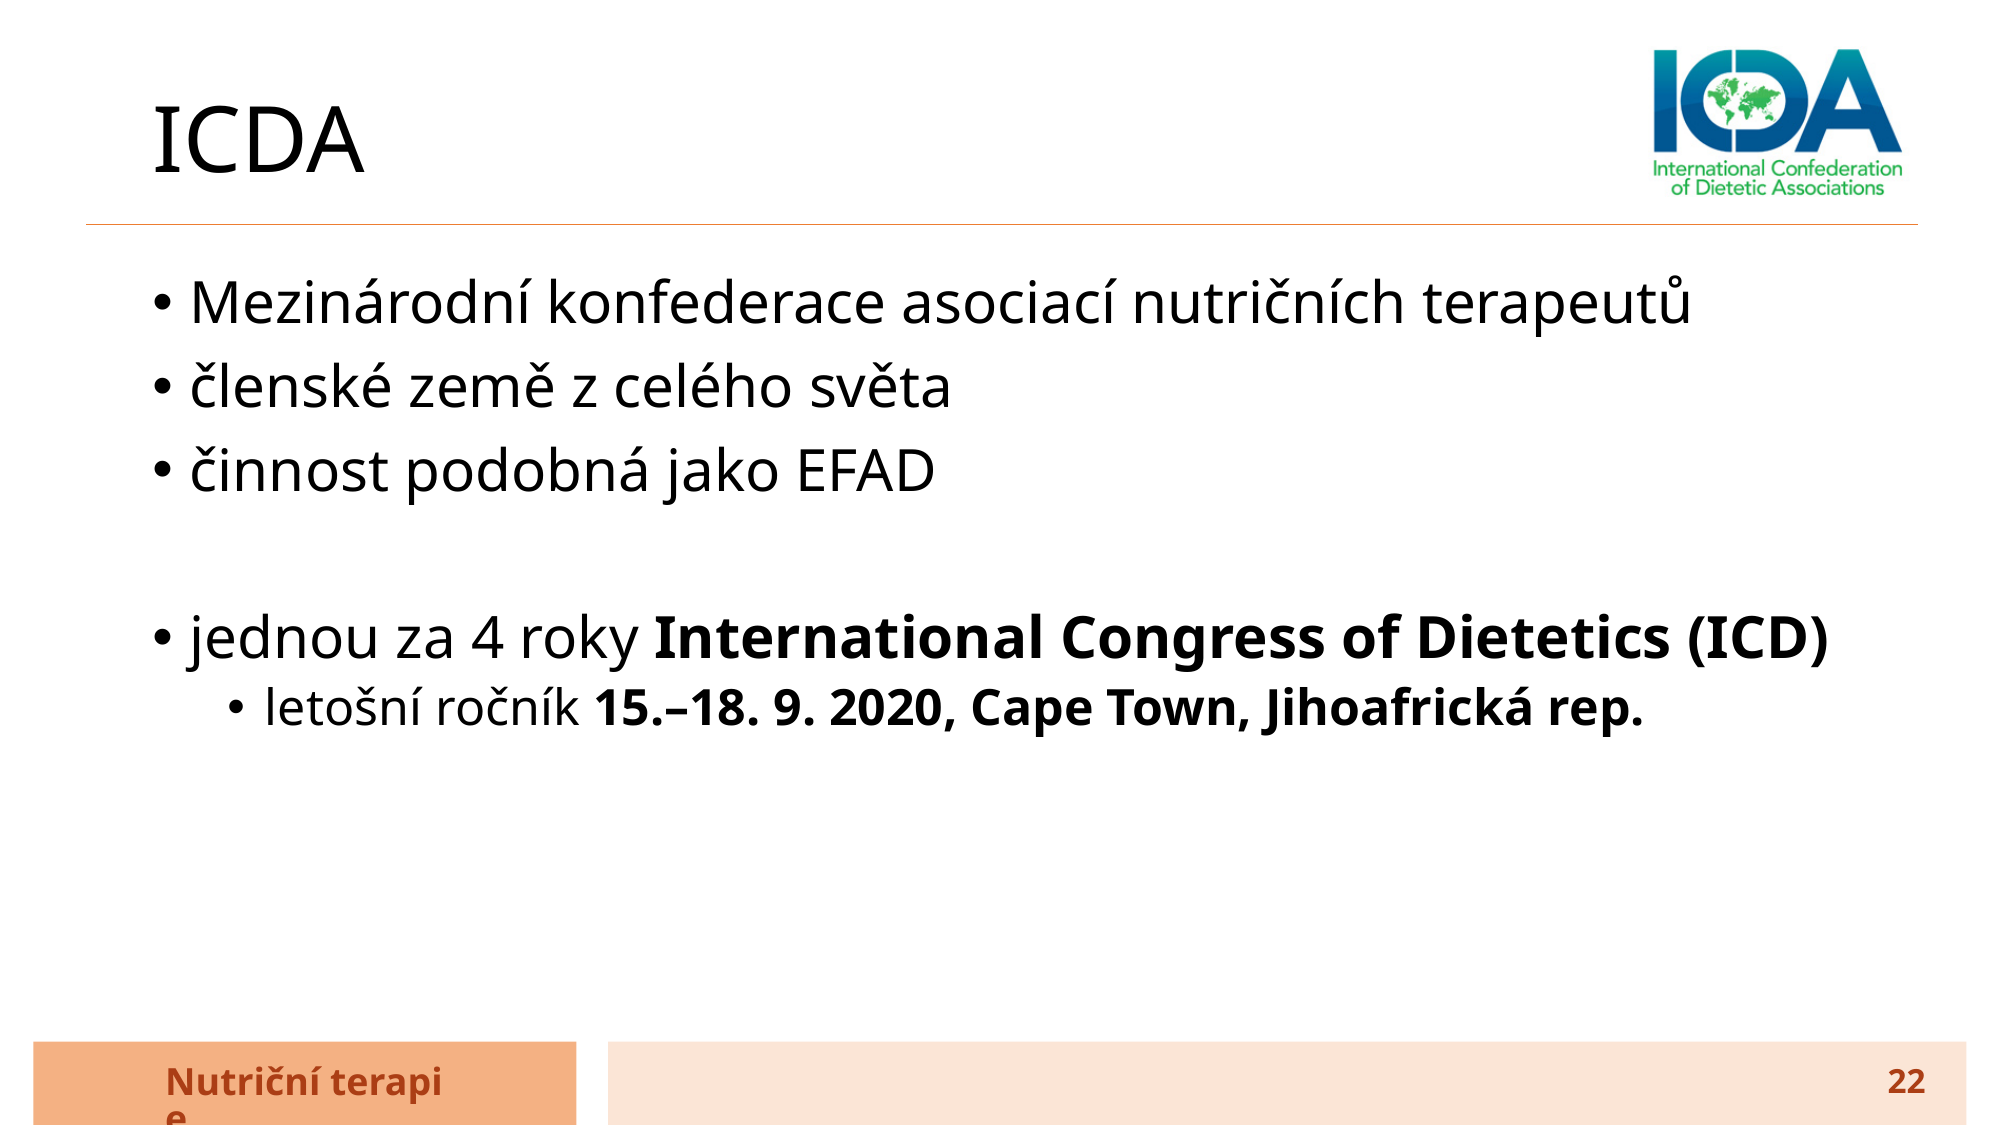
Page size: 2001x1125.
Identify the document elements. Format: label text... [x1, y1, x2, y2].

slide_number 22 [1490, 1053, 1941, 1114]
picture [1606, 46, 1941, 198]
list Mezinárodní konfederace asociací nutričních terapeutů členské země z celého světa činnost podobná jako EFAD jednou za 4 roky International Congress of Dietetics (ICD) letošní ročník 15.–18. 9. 2020, Cape Town, Jihoafrická rep. [137, 265, 1863, 985]
footer Nutriční terapie [150, 1053, 460, 1114]
title ICDA [137, 59, 1863, 227]
